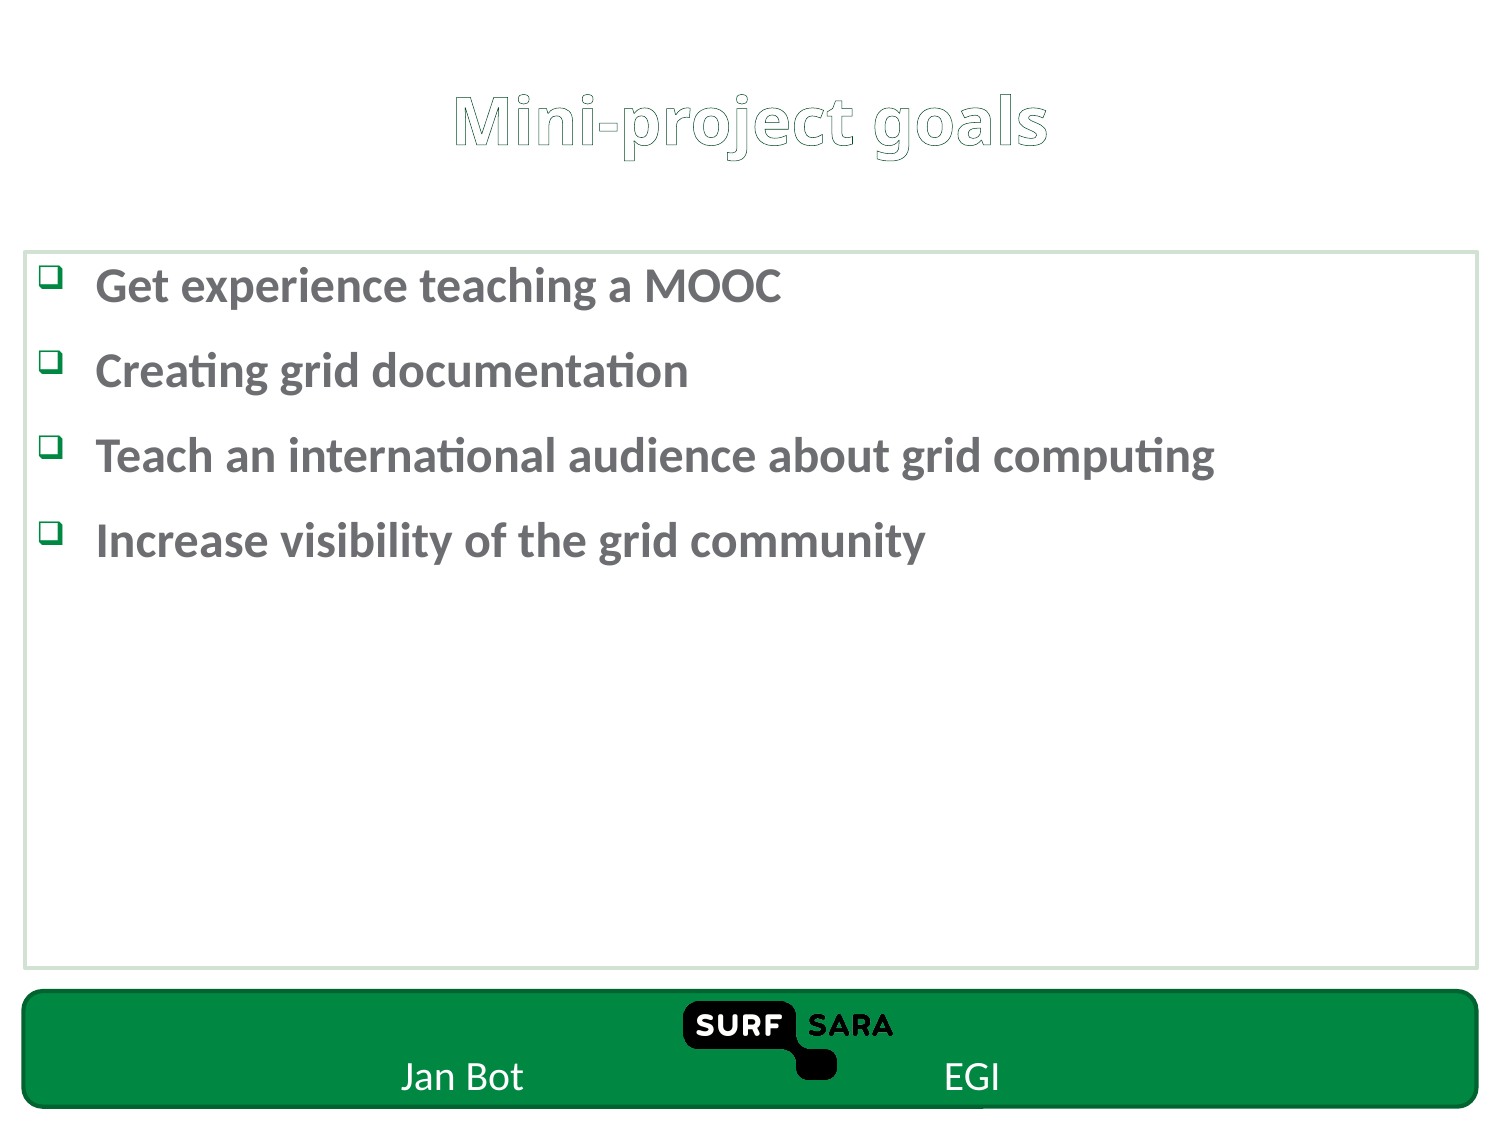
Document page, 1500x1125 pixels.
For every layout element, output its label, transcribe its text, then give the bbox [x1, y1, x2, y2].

picture [683, 1001, 893, 1080]
list Get experience teaching a MOOC Creating grid documentation Teach an international audience about grid computing Increase visibility of the grid community [23, 250, 1479, 970]
title Mini-project goals [23, 23, 1477, 213]
